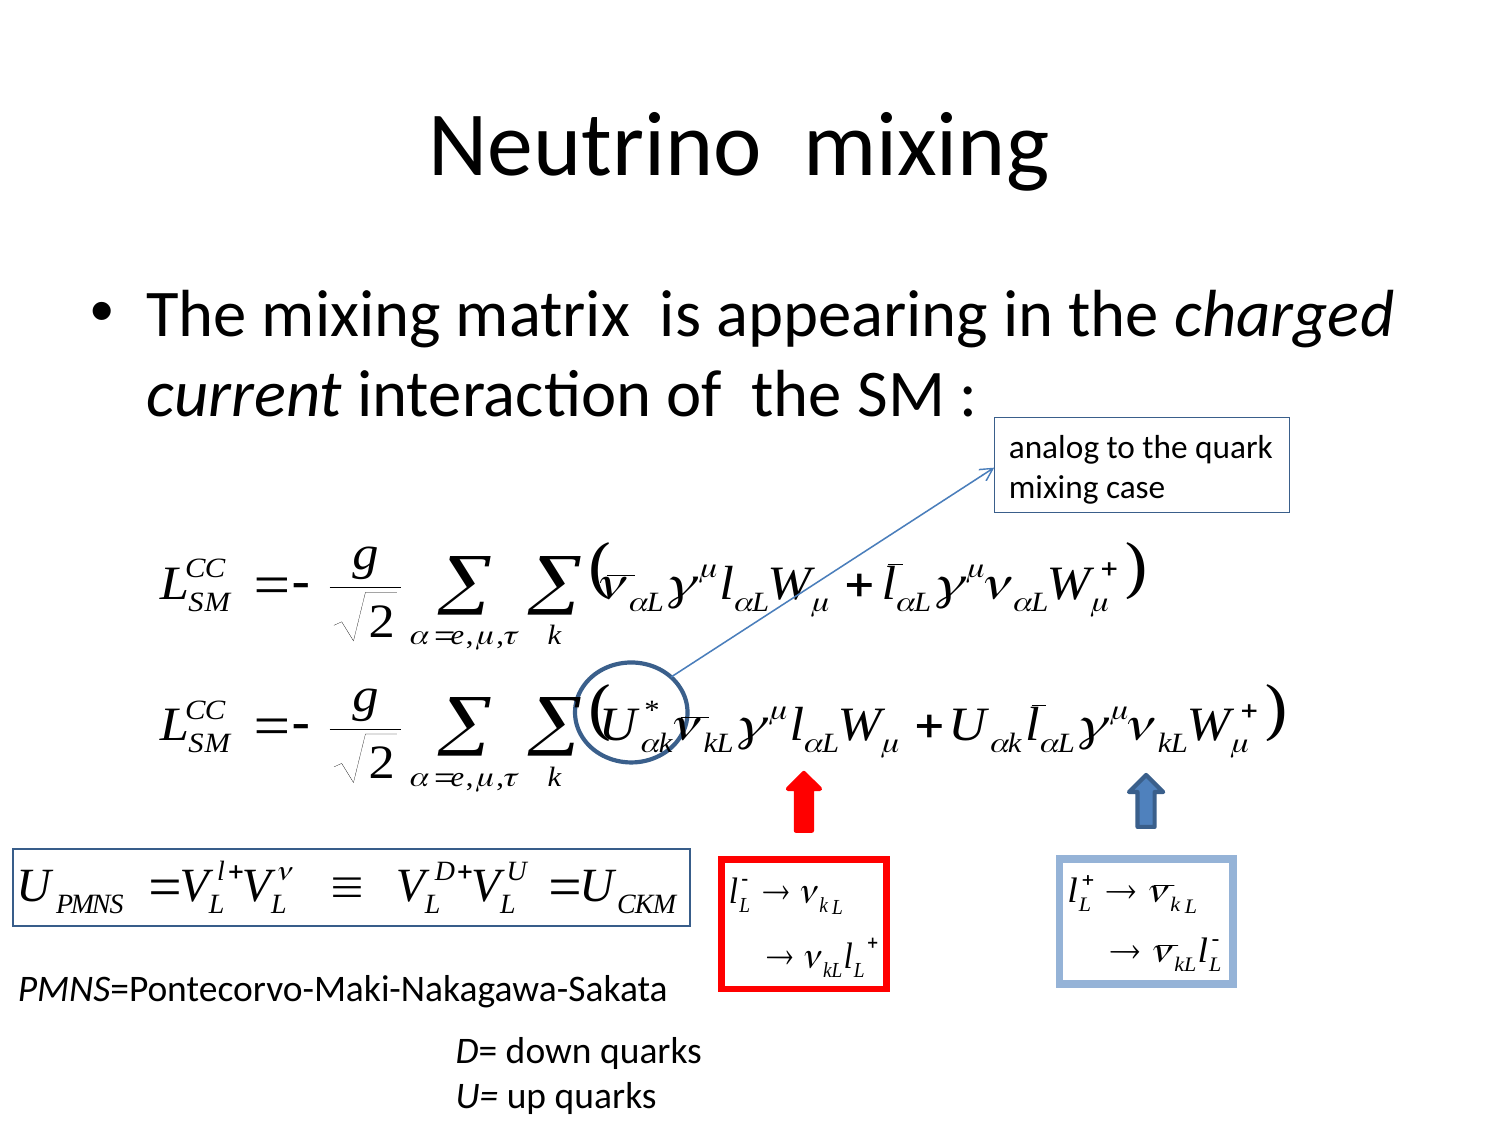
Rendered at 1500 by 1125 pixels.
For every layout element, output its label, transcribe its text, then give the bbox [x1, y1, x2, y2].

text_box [1062, 774, 1230, 981]
list The mixing matrix is appearing in the charged current interaction of the SM : [75, 262, 1425, 1005]
text_box PMNS=Pontecorvo-Maki-Nakagawa-Sakata [3, 956, 683, 1016]
title Neutrino mixing [75, 45, 1425, 233]
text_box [724, 772, 884, 986]
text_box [150, 417, 1291, 803]
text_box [13, 849, 690, 926]
text_box D= down quarks U= up quarks [440, 1018, 753, 1124]
